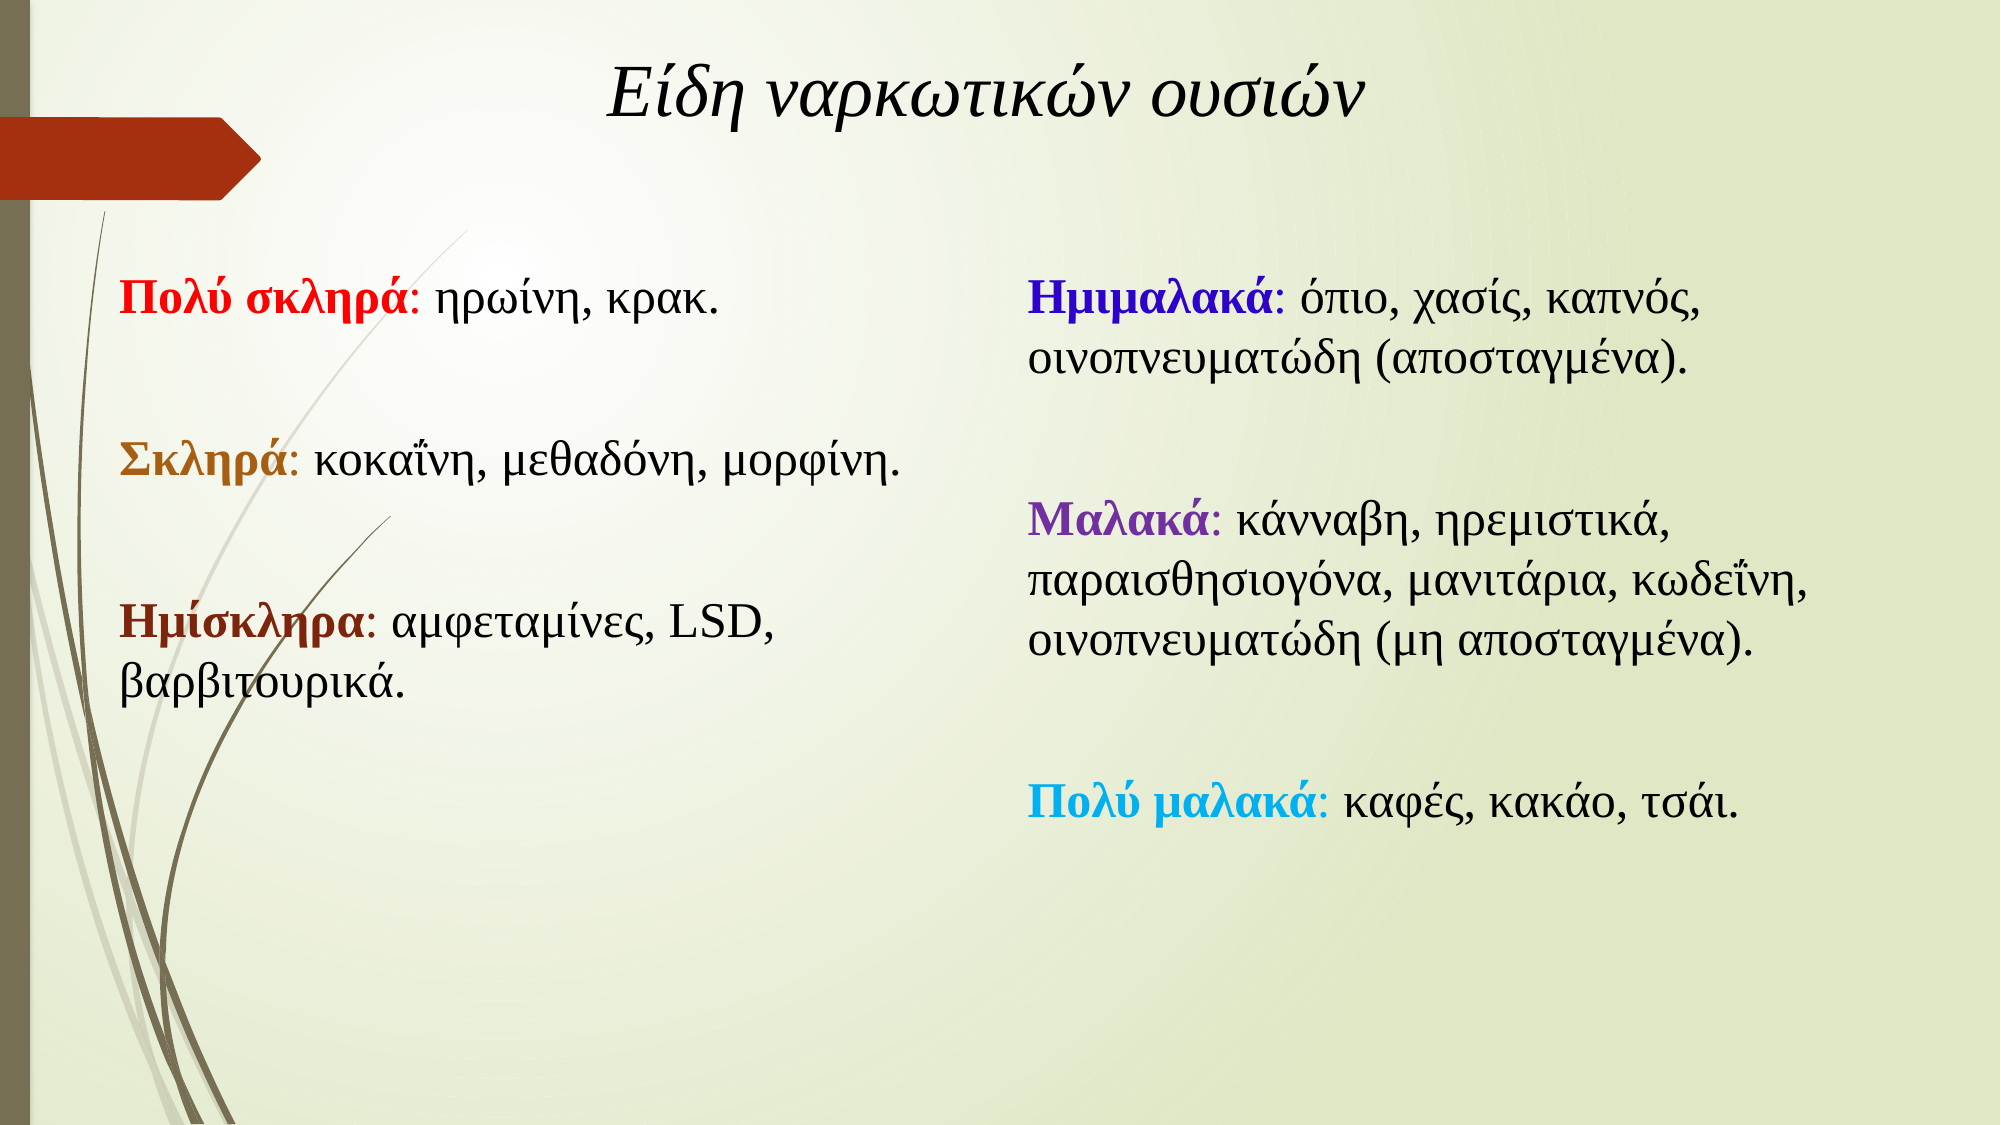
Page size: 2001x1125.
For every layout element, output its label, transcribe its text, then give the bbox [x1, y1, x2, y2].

title Είδη ναρκωτικών ουσιών [124, 33, 1850, 182]
list Ημιμαλακά: όπιο, χασίς, καπνός, οινοπνευματώδη (αποσταγμένα). Μαλακά: κάνναβη, ηρεμιστικά, παραισθησιογόνα, μανιτάρια, κωδεΐνη, οινοπνευματώδη (μη αποσταγμένα). Πολύ μαλακά: καφές, κακάο, τσάι. [1012, 256, 1850, 959]
list Πολύ σκληρά: ηρωίνη, κρακ. Σκληρά: κοκαΐνη, μεθαδόνη, μορφίνη. Ημίσκληρα: αμφεταμίνες, LSD, βαρβιτουρικά. [104, 256, 944, 944]
